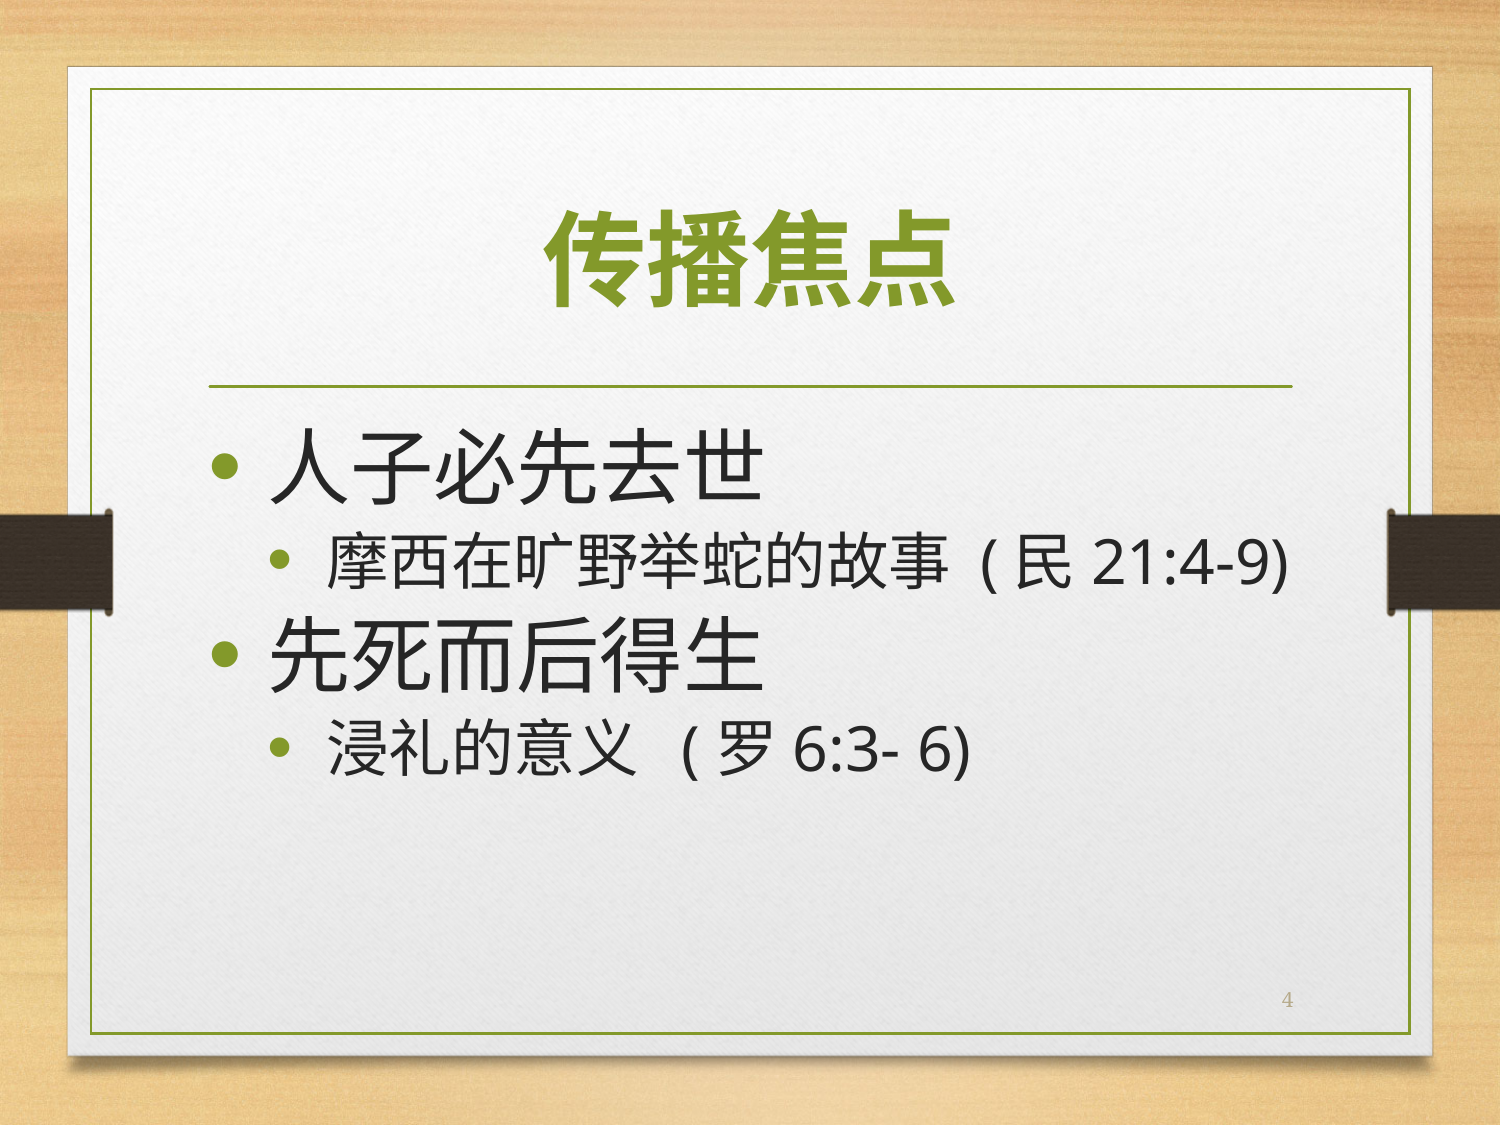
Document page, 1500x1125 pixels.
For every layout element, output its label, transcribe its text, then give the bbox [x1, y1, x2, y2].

picture [0, 0, 1500, 1125]
slide_number 4 [1243, 977, 1309, 1024]
list 人子必先去世 摩西在旷野举蛇的故事 (民21:4-9) 先死而后得生 浸礼的意义 (罗6:3- 6) [193, 408, 1341, 974]
title 传播焦点 [193, 150, 1309, 365]
